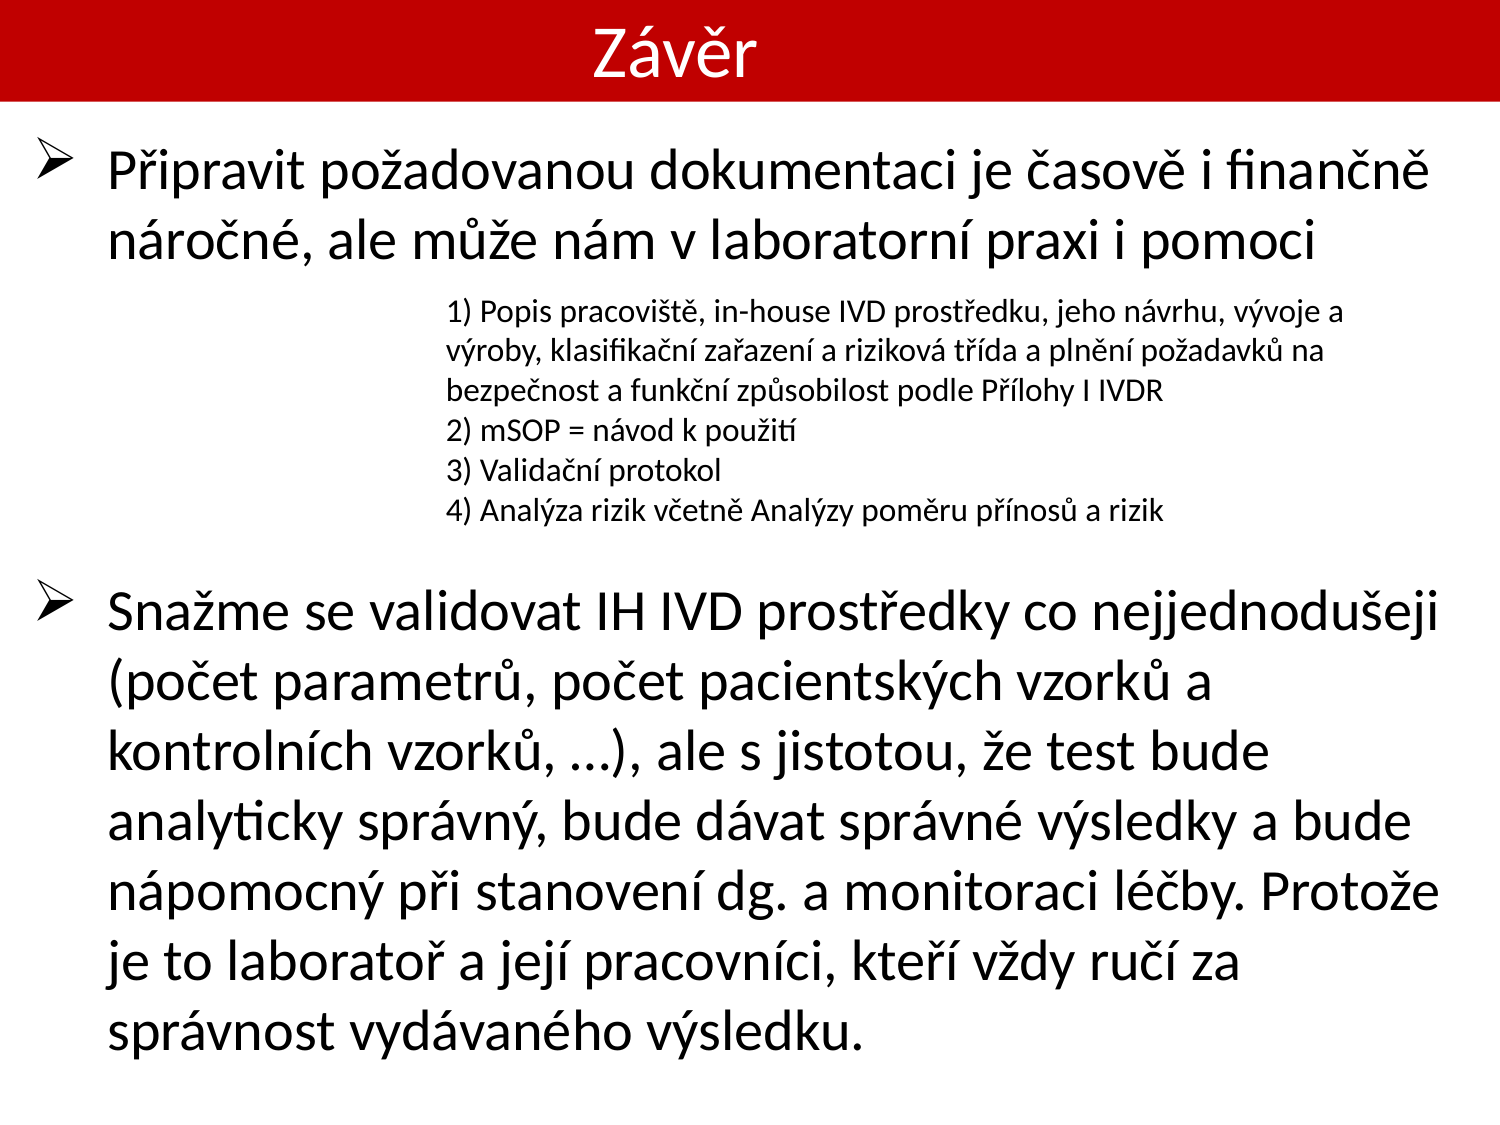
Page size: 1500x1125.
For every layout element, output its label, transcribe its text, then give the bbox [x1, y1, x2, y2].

text_box Snažme se validovat IH IVD prostředky co nejjednodušeji (počet parametrů, počet pacientských vzorků a kontrolních vzorků, …), ale s jistotou, že test bude analyticky správný, bude dávat správné výsledky a bude nápomocný při stanovení dg. a monitoraci léčby. Protože je to laboratoř a její pracovníci, kteří vždy ručí za správnost vydávaného výsledku. [17, 564, 1482, 1070]
text_box Připravit požadovanou dokumentaci je časově i finančně náročné, ale může nám v laboratorní praxi i pomoci [17, 123, 1482, 279]
text_box Závěr [560, 0, 887, 101]
text_box 1) Popis pracoviště, in-house IVD prostředku, jeho návrhu, vývoje a výroby, klasifikační zařazení a riziková třída a plnění požadavků na bezpečnost a funkční způsobilost podle Přílohy I IVDR 2) mSOP = návod k použití 3) Validační protokol 4) Analýza rizik včetně Analýzy poměru přínosů a rizik [430, 281, 1447, 536]
text_box [0, 0, 1500, 104]
